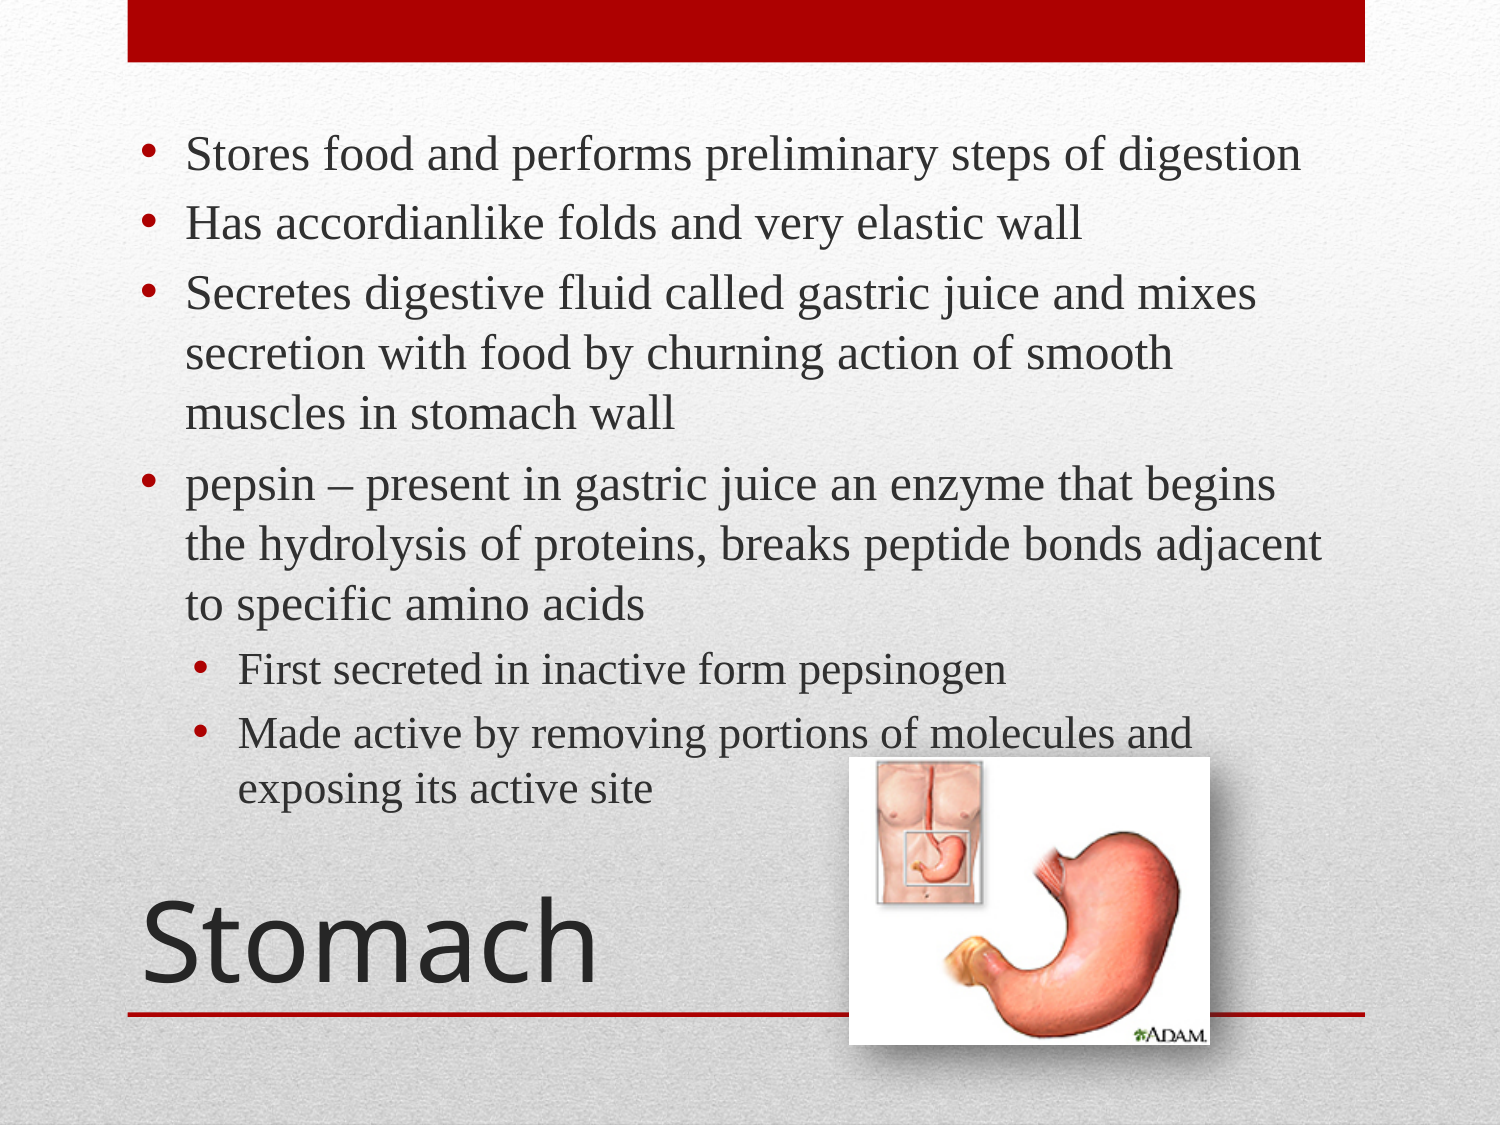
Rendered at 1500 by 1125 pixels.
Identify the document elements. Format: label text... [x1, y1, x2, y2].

picture [849, 756, 1211, 1046]
list Stores food and performs preliminary steps of digestion Has accordianlike folds and very elastic wall Secretes digestive fluid called gastric juice and mixes secretion with food by churning action of smooth muscles in stomach wall pepsin – present in gastric juice an enzyme that begins the hydrolysis of proteins, breaks peptide bonds adjacent to specific amino acids First secreted in inactive form pepsinogen Made active by removing portions of molecules and exposing its active site [125, 112, 1363, 1038]
